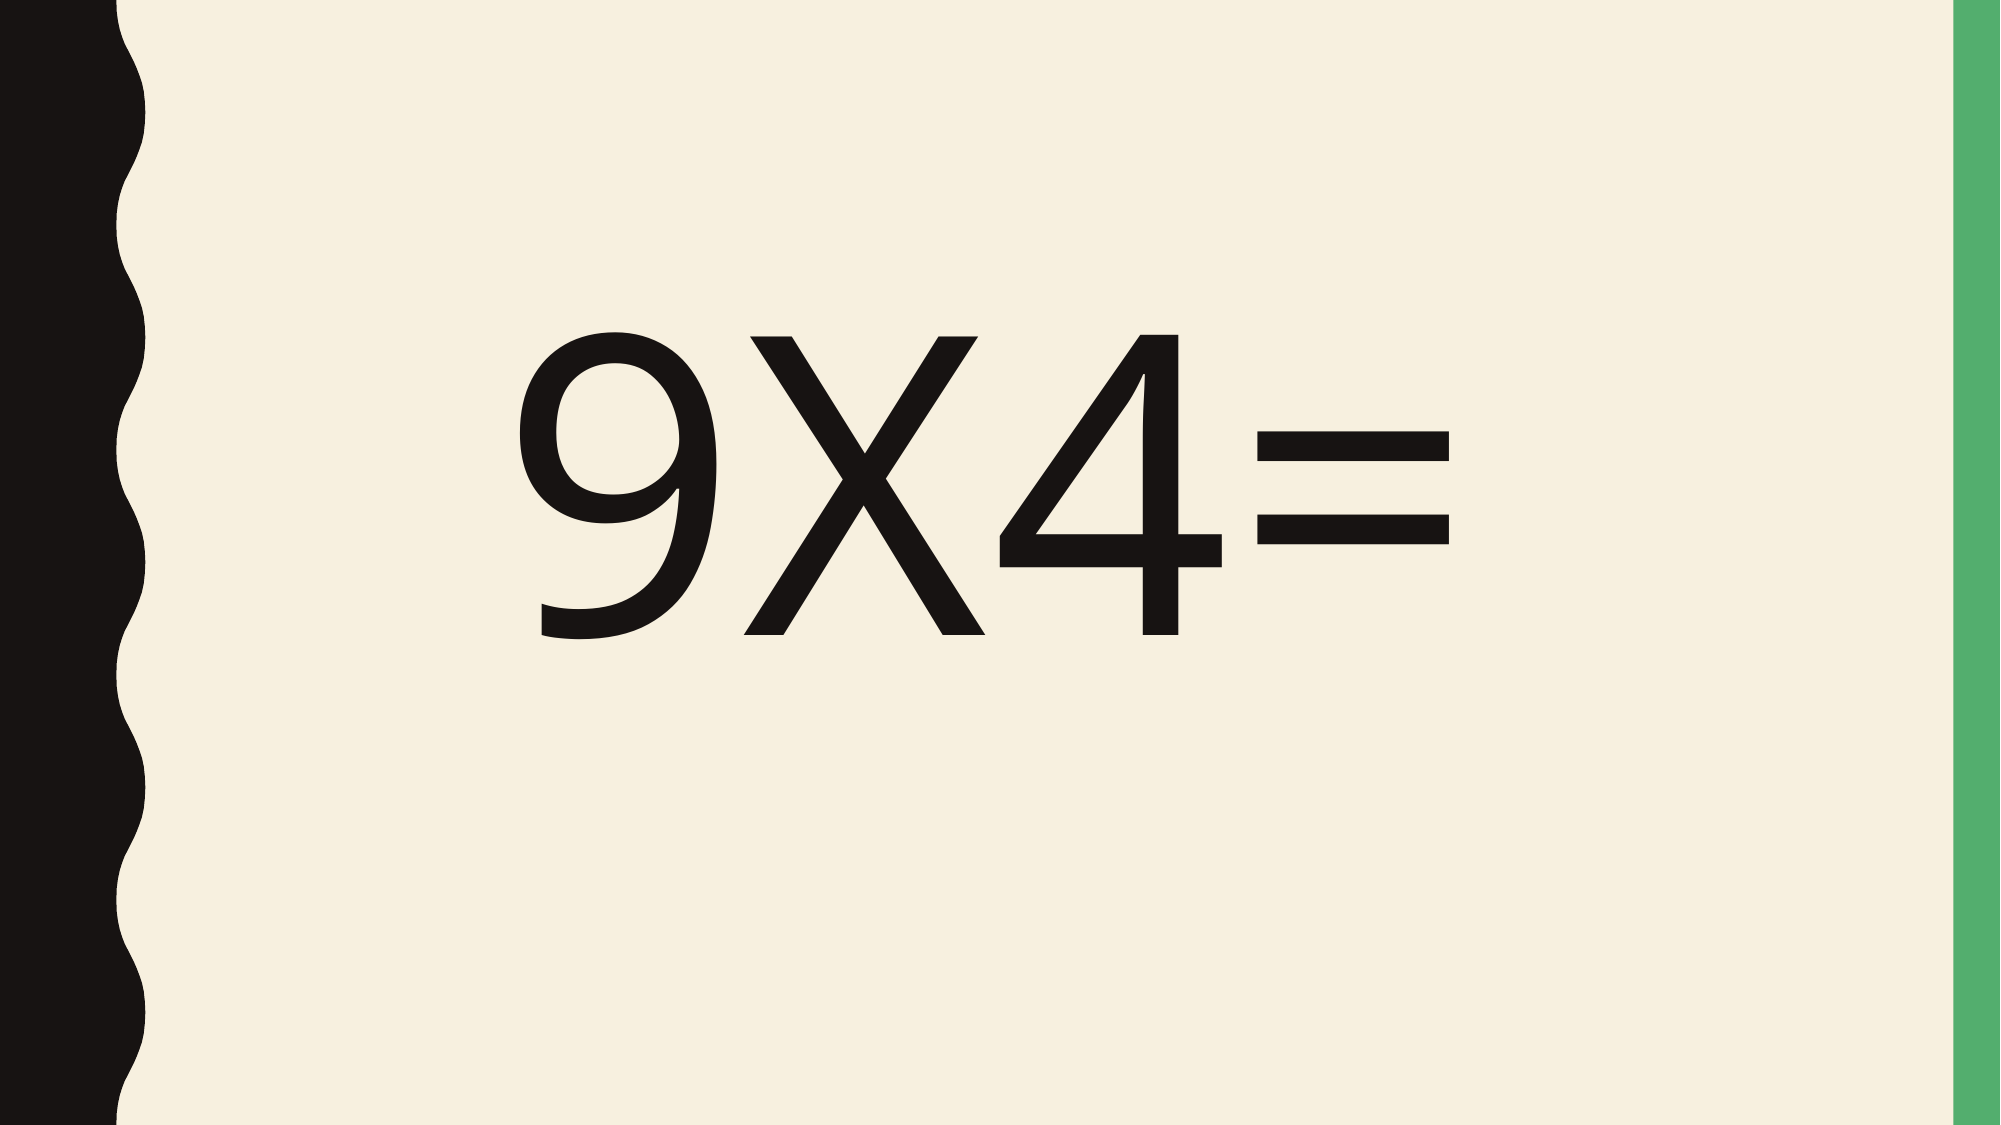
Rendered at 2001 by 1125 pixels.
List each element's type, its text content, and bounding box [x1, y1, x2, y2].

title 9x4= [484, 266, 1648, 1053]
